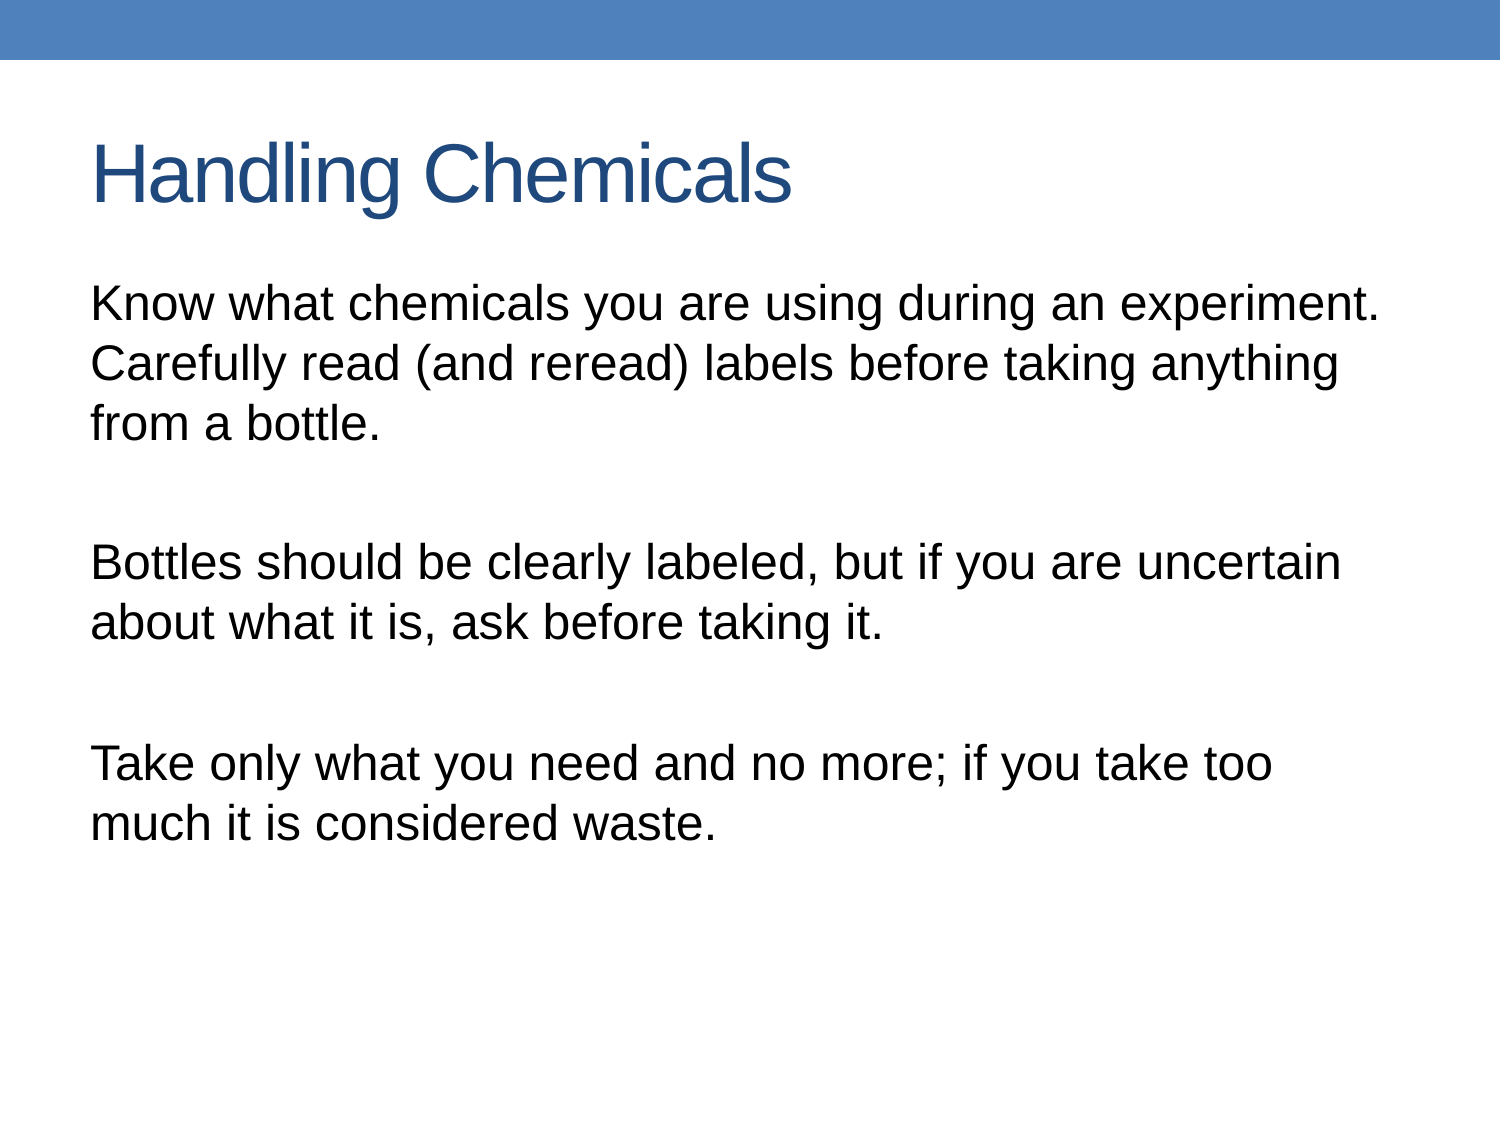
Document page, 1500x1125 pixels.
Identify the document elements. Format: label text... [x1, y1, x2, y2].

title Handling Chemicals [75, 87, 1425, 250]
list Know what chemicals you are using during an experiment. Carefully read (and reread) labels before taking anything from a bottle. Bottles should be clearly labeled, but if you are uncertain about what it is, ask before taking it. Take only what you need and no more; if you take too much it is considered waste. [75, 262, 1425, 1063]
